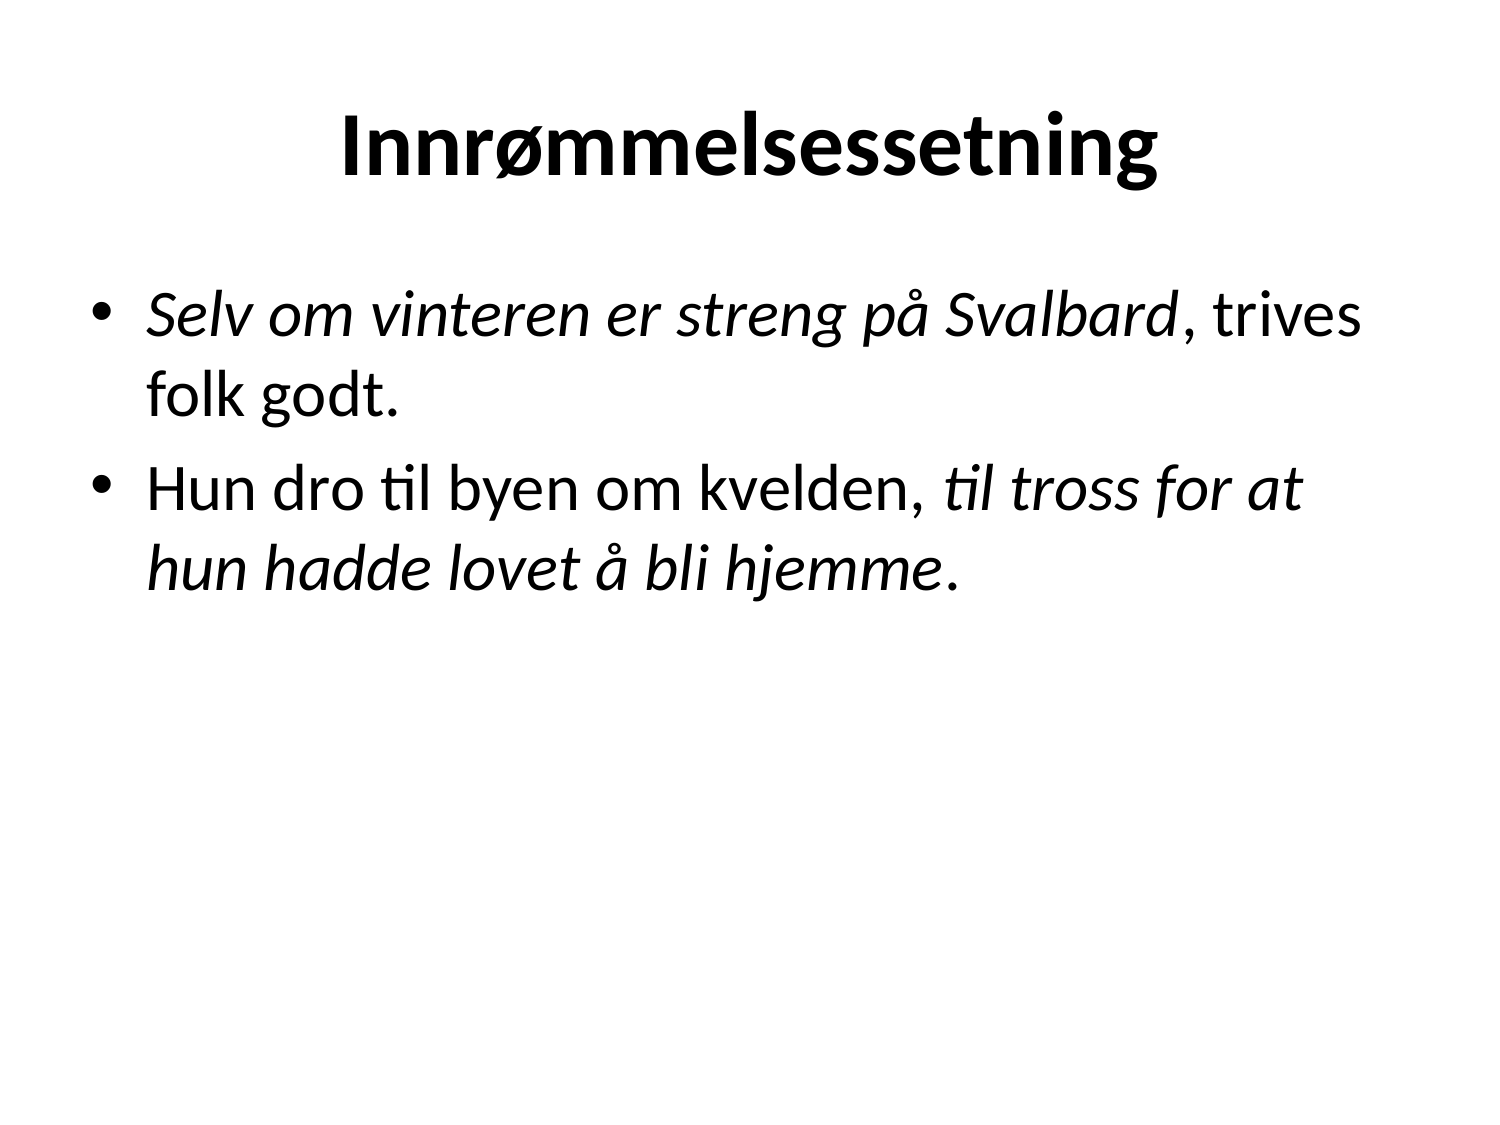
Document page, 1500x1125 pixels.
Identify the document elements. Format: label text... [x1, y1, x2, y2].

list Selv om vinteren er streng på Svalbard, trives folk godt. Hun dro til byen om kvelden, til tross for at hun hadde lovet å bli hjemme. [75, 262, 1425, 1005]
title Innrømmelsessetning [75, 45, 1425, 233]
